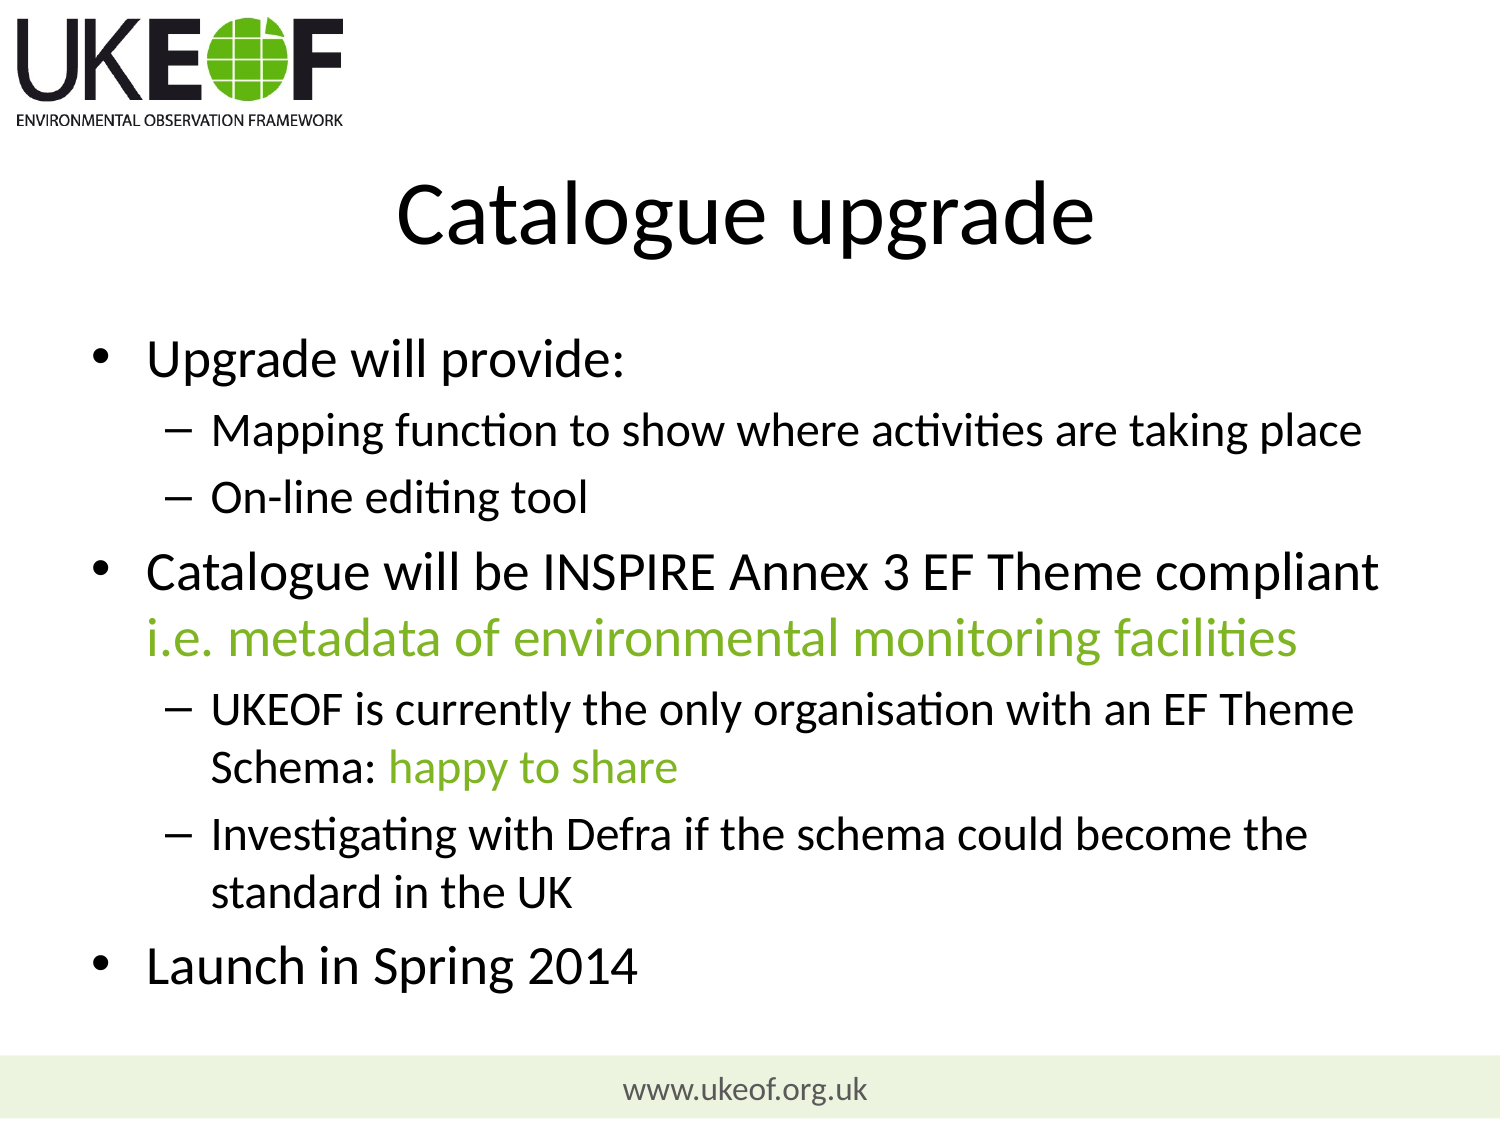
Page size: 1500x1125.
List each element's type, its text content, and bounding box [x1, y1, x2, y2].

title Catalogue upgrade [73, 137, 1421, 279]
picture [17, 17, 343, 126]
list Upgrade will provide: Mapping function to show where activities are taking place On-line editing tool Catalogue will be INSPIRE Annex 3 EF Theme compliant i.e. metadata of environmental monitoring facilities UKEOF is currently the only organisation with an EF Theme Schema: happy to share Investigating with Defra if the schema could become the standard in the UK Launch in Spring 2014 [76, 314, 1425, 1046]
